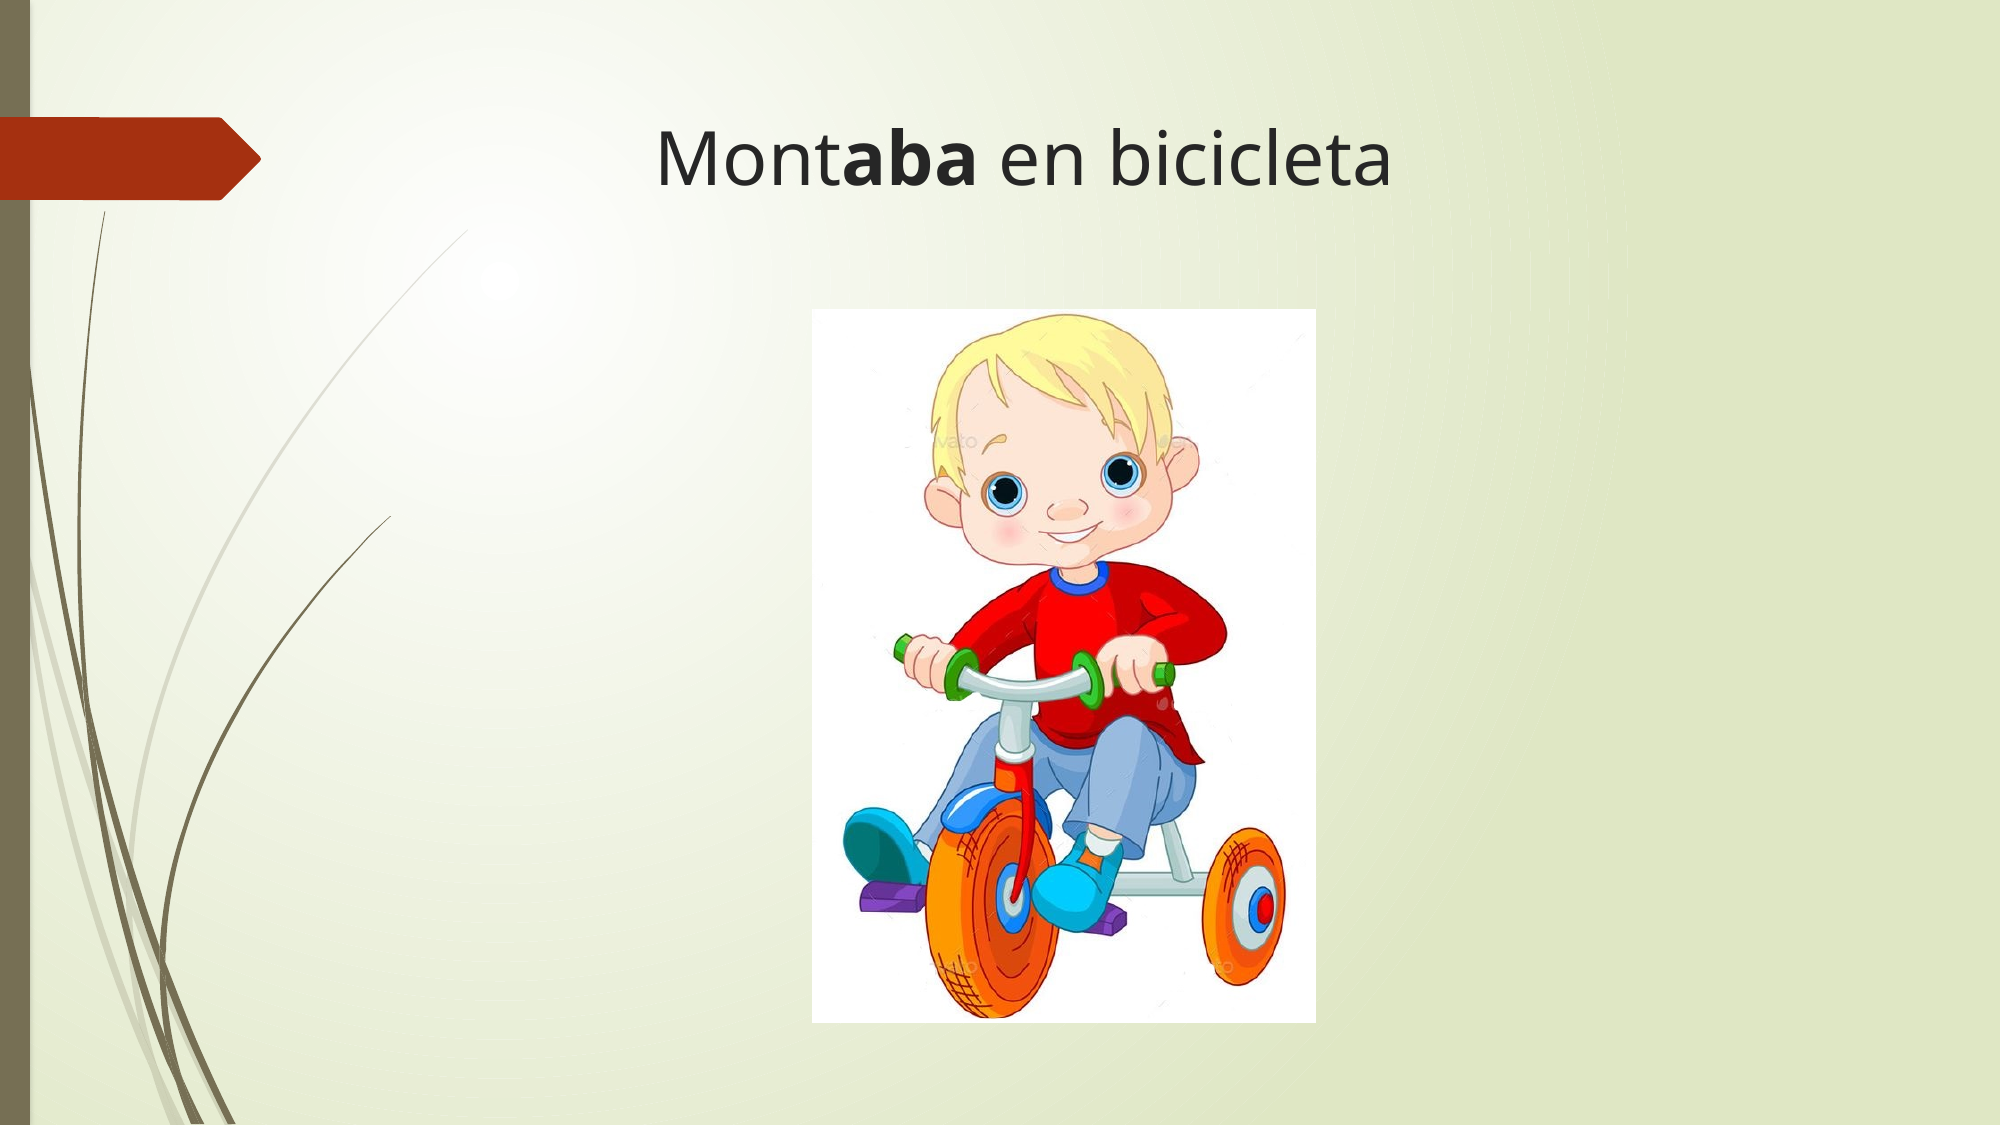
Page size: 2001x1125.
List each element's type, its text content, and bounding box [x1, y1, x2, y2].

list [812, 309, 1316, 1024]
title Montaba en bicicleta [425, 102, 1888, 313]
